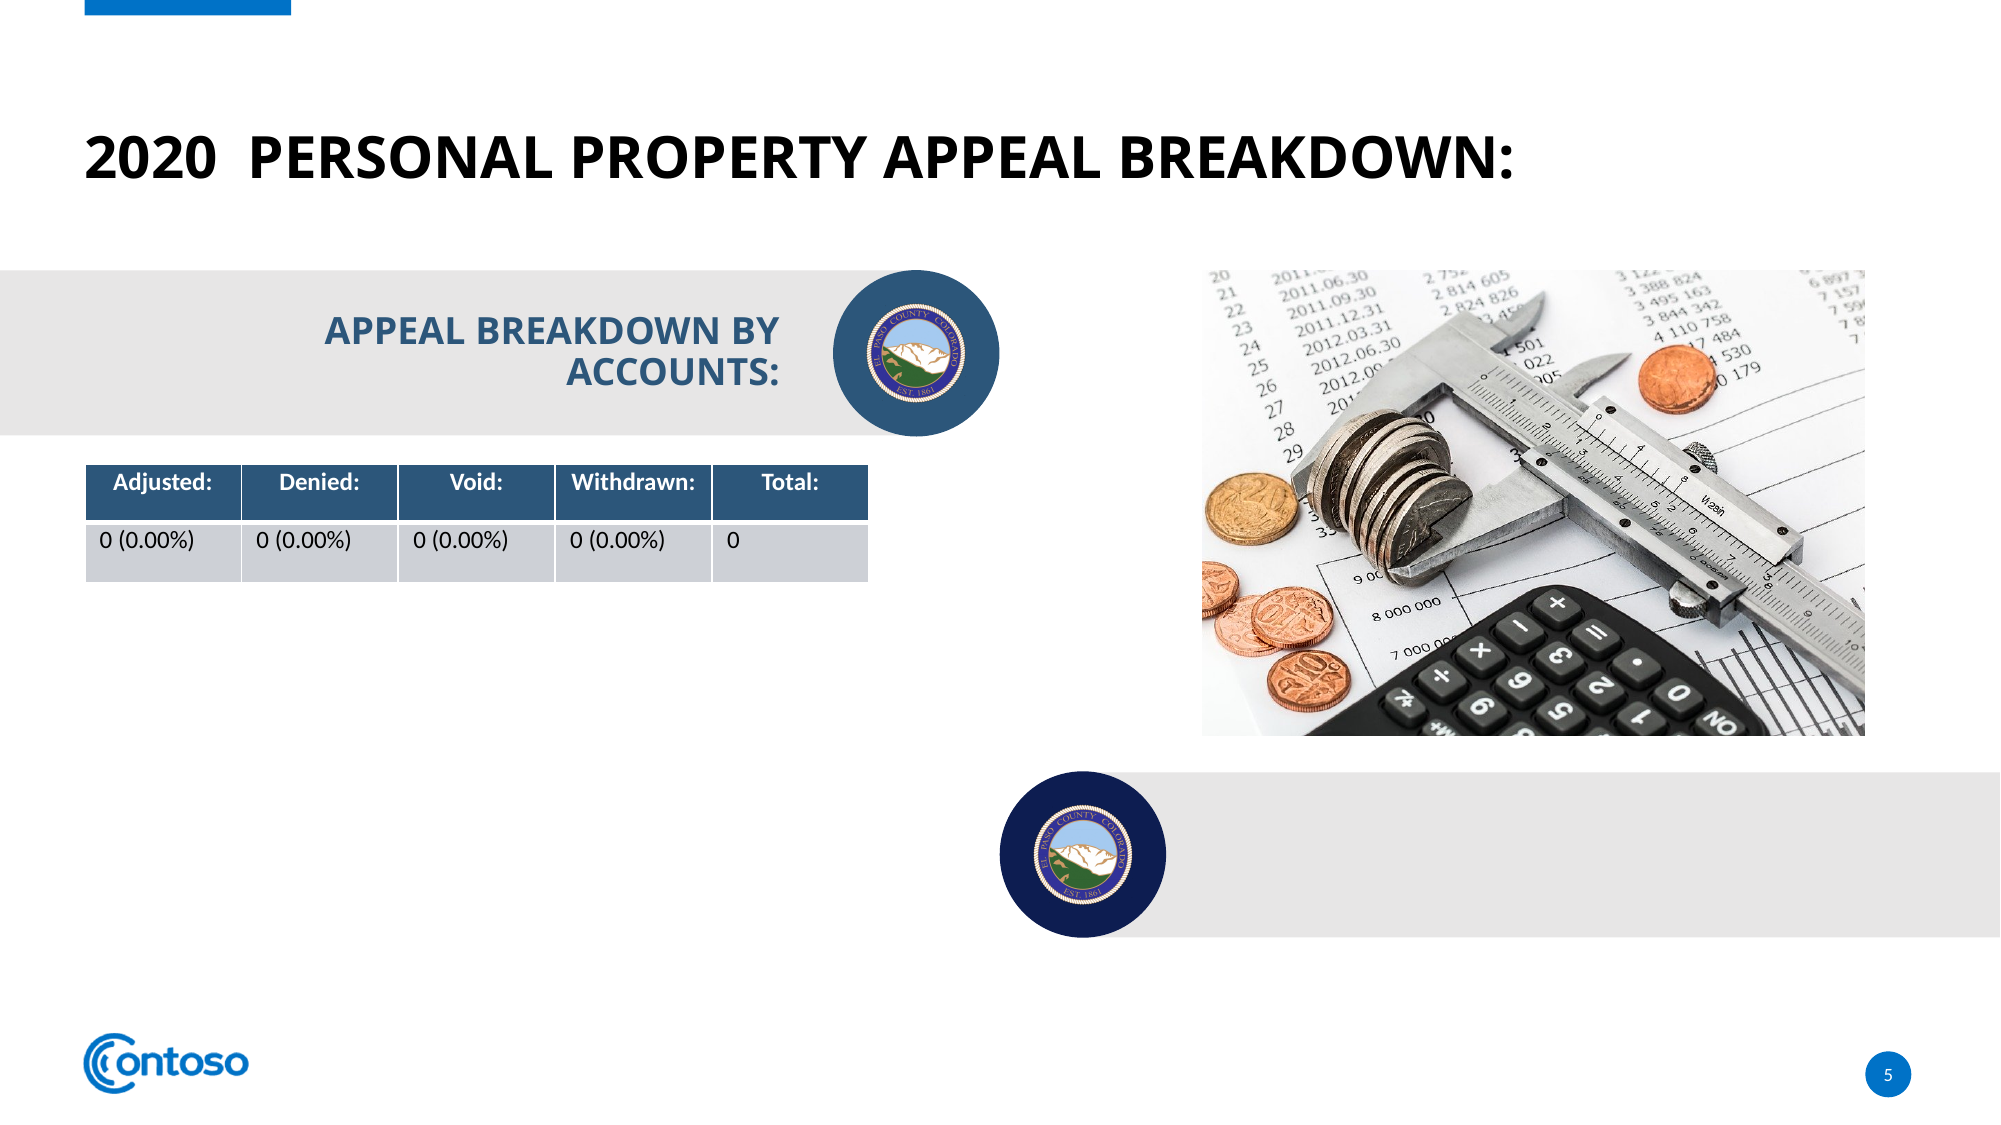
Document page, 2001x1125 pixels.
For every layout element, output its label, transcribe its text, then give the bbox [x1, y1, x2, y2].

table_cell 0 (0.00%) [86, 525, 241, 582]
table_cell 0 (0.00%) [399, 525, 554, 582]
picture [866, 303, 966, 403]
slide_number 5 [1864, 1059, 1913, 1090]
table_cell 0 [713, 525, 868, 582]
table_cell 0 (0.00%) [242, 525, 397, 582]
list Appeal breakdown by ACCOUNTS: [129, 312, 780, 394]
picture [1201, 270, 1865, 736]
table_header Total: [713, 465, 868, 520]
table_header Adjusted: [86, 465, 241, 520]
table_header Denied: [242, 465, 397, 520]
table_header Void: [399, 465, 554, 520]
table_header Withdrawn: [556, 465, 711, 520]
picture [1033, 804, 1133, 905]
table_cell 0 (0.00%) [556, 525, 711, 582]
picture [77, 1027, 254, 1095]
title 2020 PERSONAL property appeal breakdown: [84, 40, 1914, 192]
